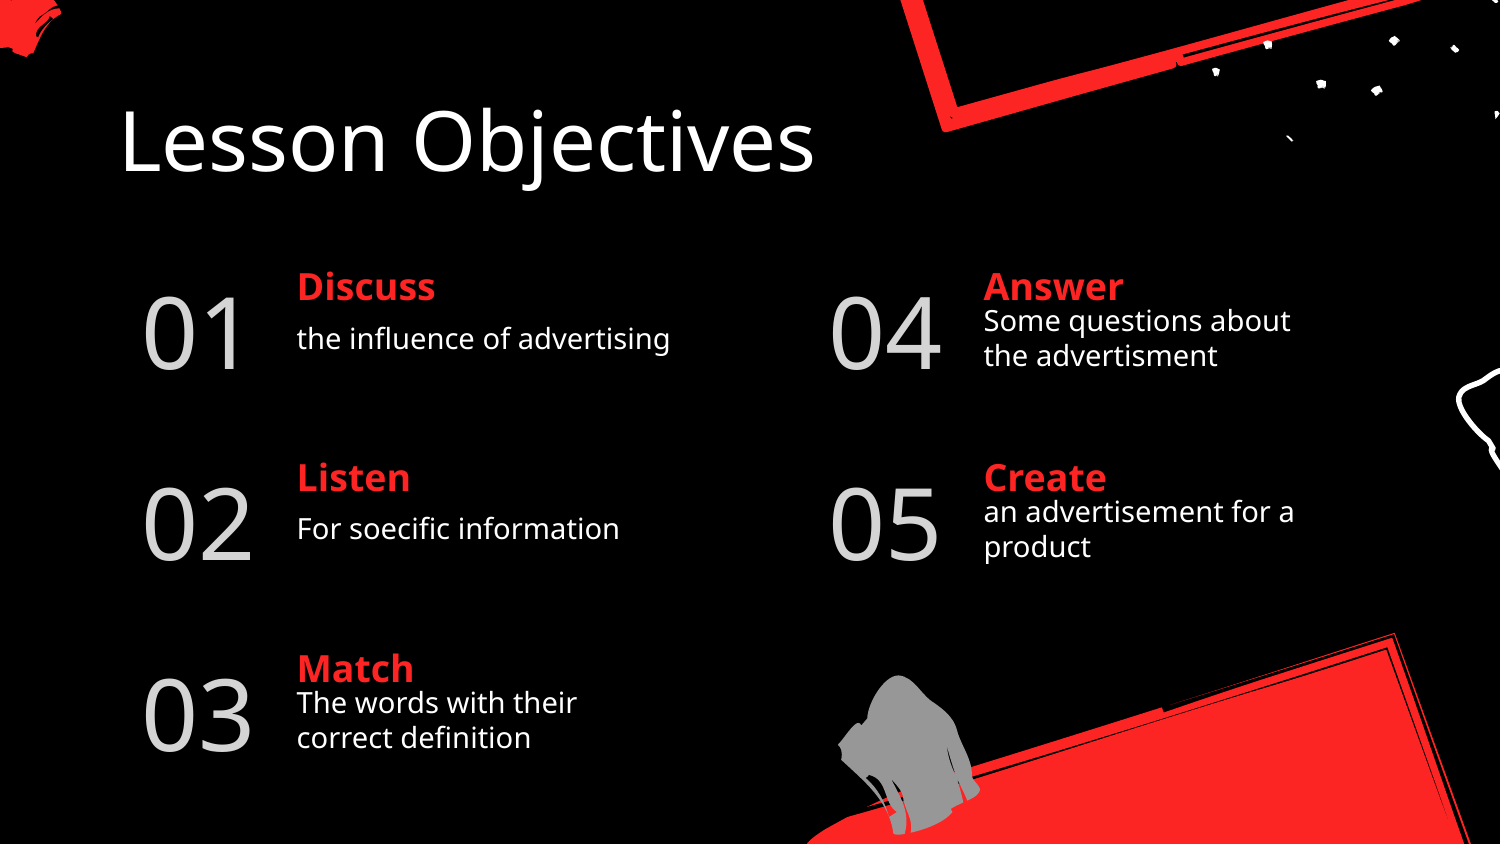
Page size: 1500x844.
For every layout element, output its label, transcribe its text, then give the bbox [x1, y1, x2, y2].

title 03 [103, 650, 256, 773]
subtitle Create [983, 438, 1382, 505]
title 04 [790, 268, 943, 391]
subtitle The words with their correct definition [296, 686, 644, 752]
subtitle Discuss [296, 248, 695, 304]
subtitle Listen [296, 438, 695, 505]
subtitle For soecific information [296, 495, 644, 561]
subtitle Some questions about the advertisment [983, 304, 1331, 371]
title 02 [103, 459, 256, 582]
subtitle Answer [983, 248, 1382, 314]
title 05 [790, 459, 943, 582]
subtitle Match [296, 629, 695, 696]
subtitle the influence of advertising [296, 304, 695, 371]
title 01 [103, 268, 256, 391]
subtitle an advertisement for a product [983, 495, 1331, 561]
title Lesson Objectives [118, 72, 1382, 167]
